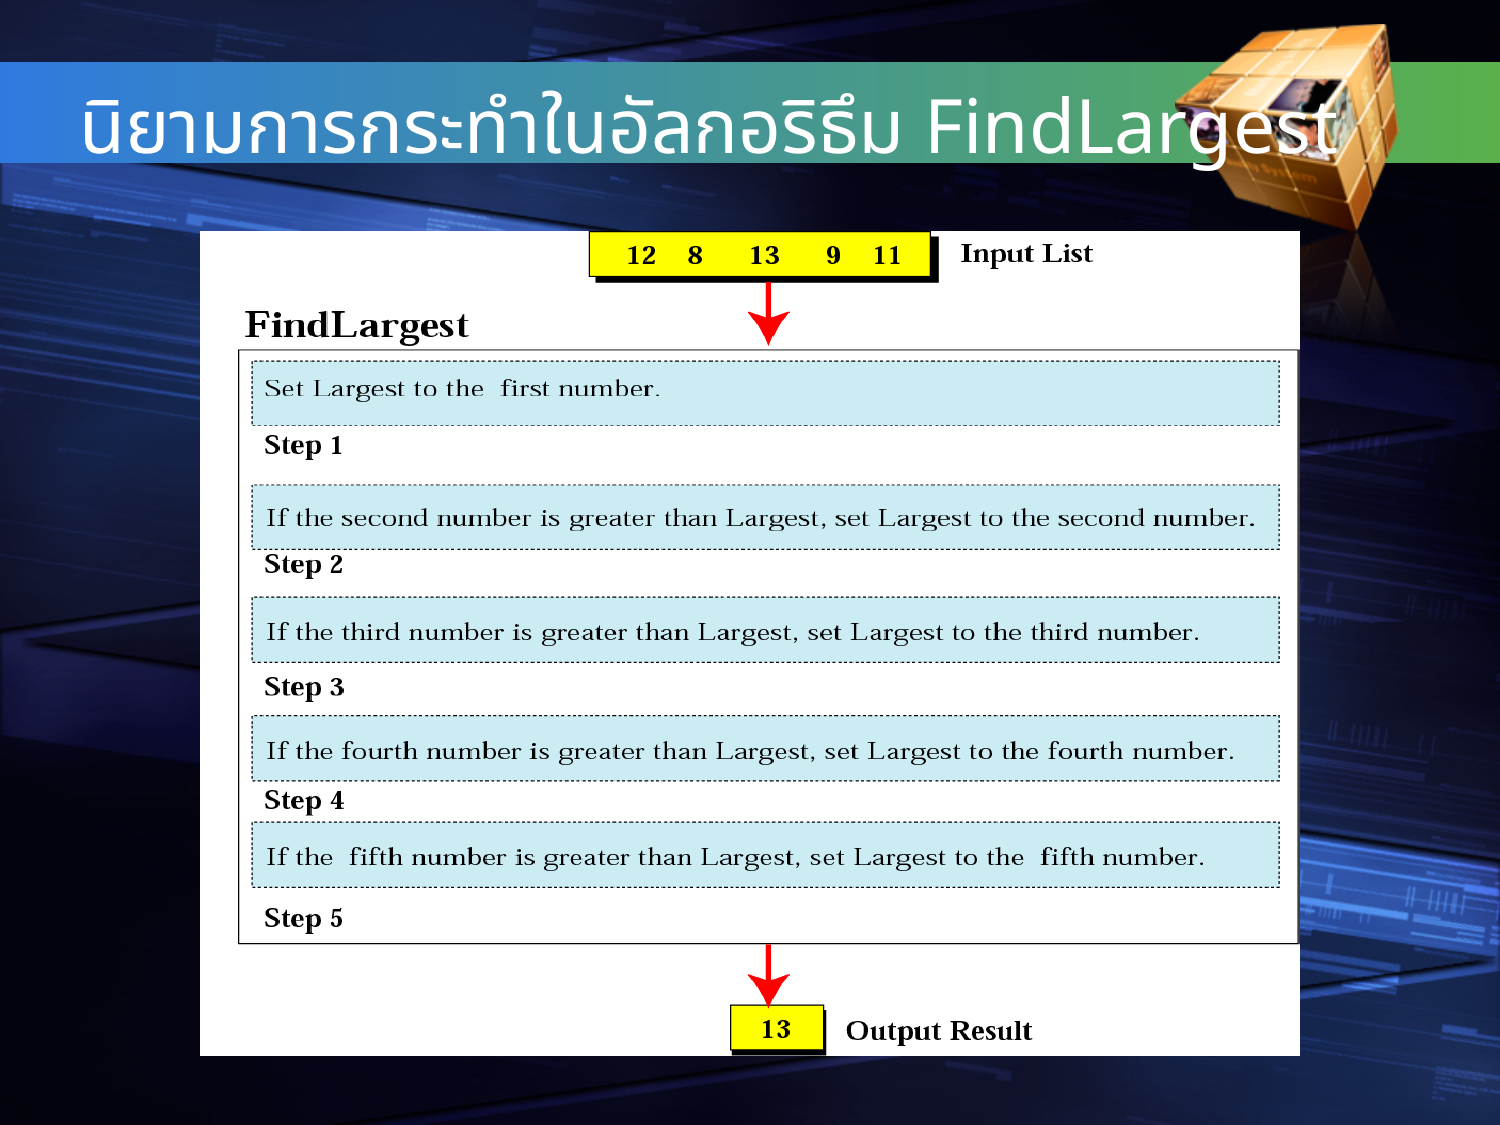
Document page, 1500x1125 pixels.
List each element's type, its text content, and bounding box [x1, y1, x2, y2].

text_box นิยามการกระทำในอัลกอริธึม FindLargest [64, 71, 1354, 176]
picture [0, 0, 1500, 1125]
